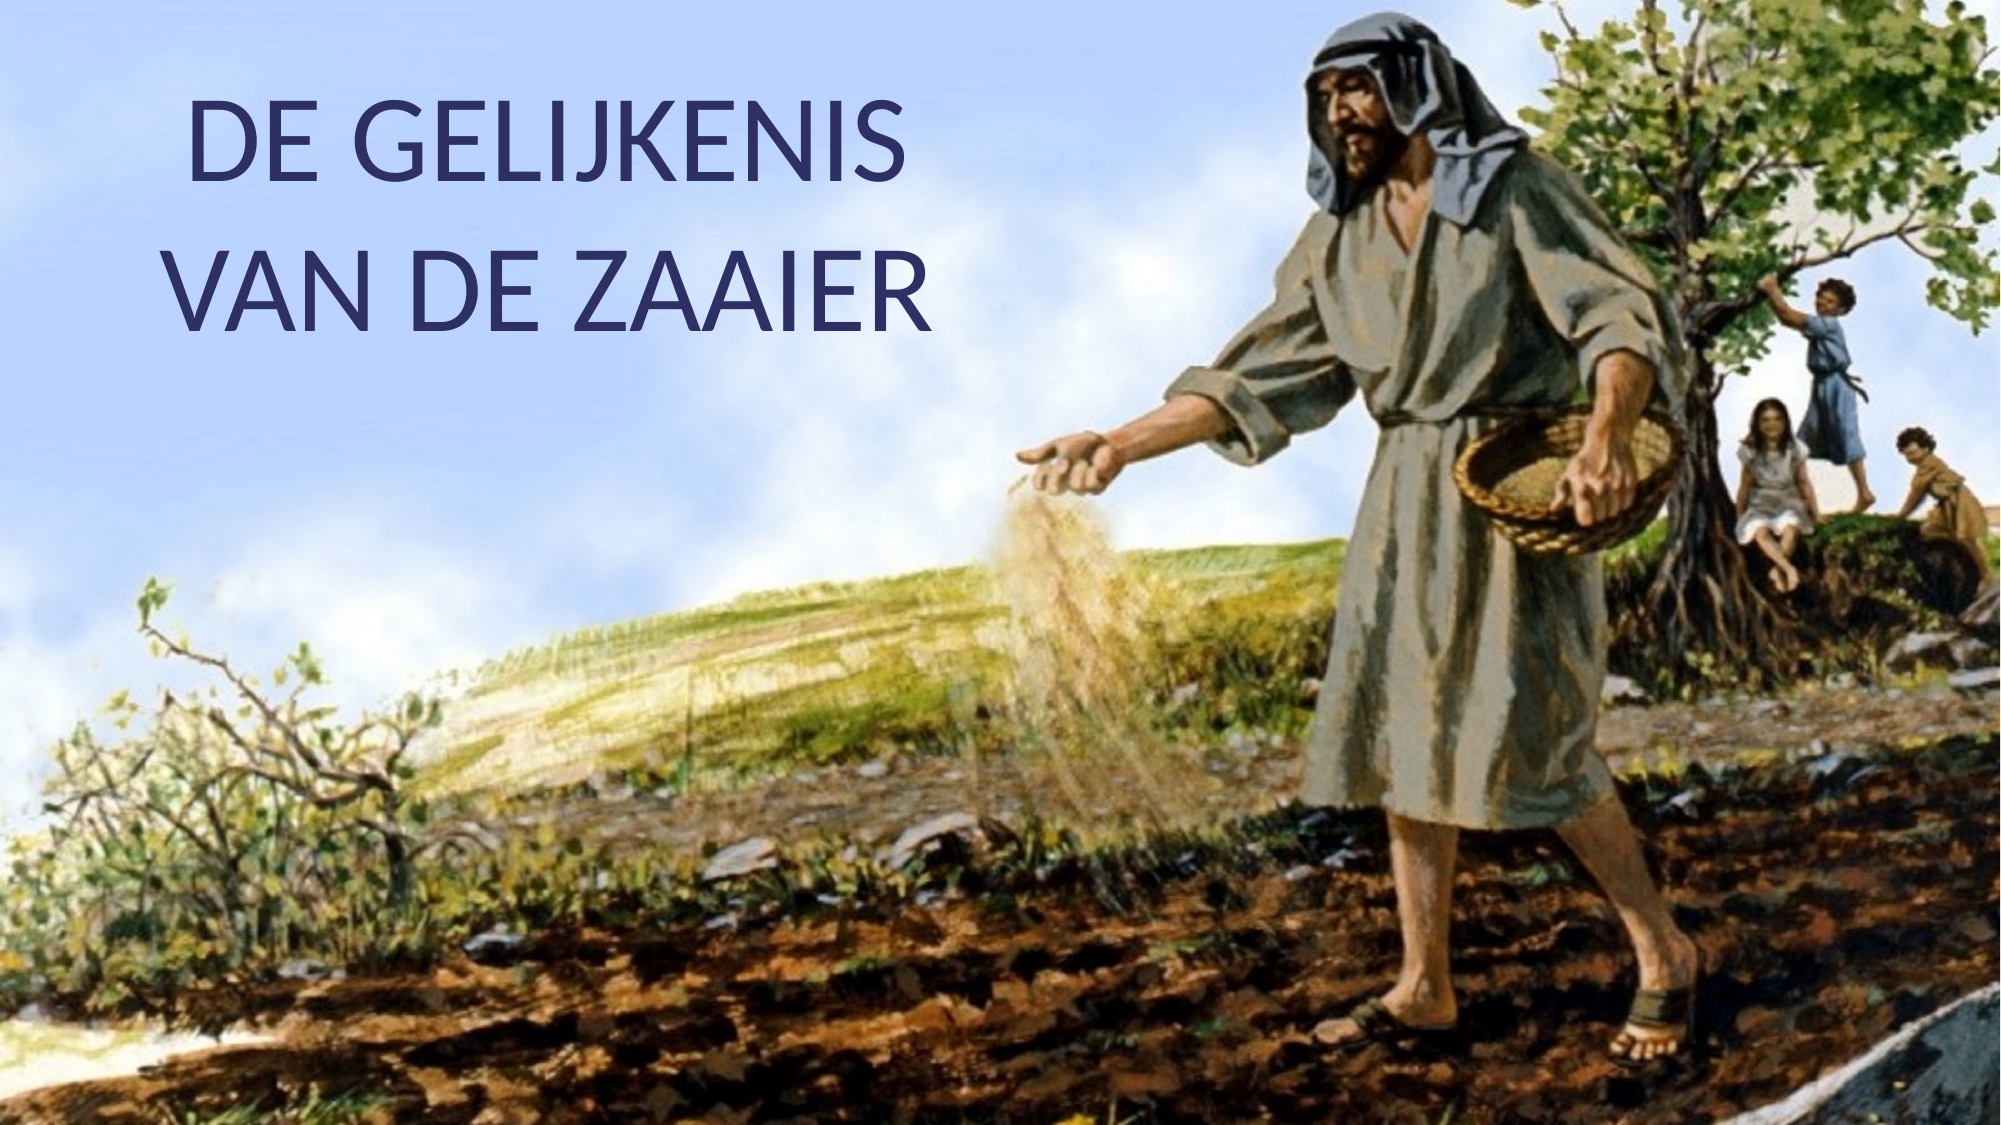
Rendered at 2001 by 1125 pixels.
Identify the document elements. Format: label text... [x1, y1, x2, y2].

text_box DE GELIJKENIS VAN DE ZAAIER [48, 49, 1046, 365]
picture [0, 0, 2001, 1125]
